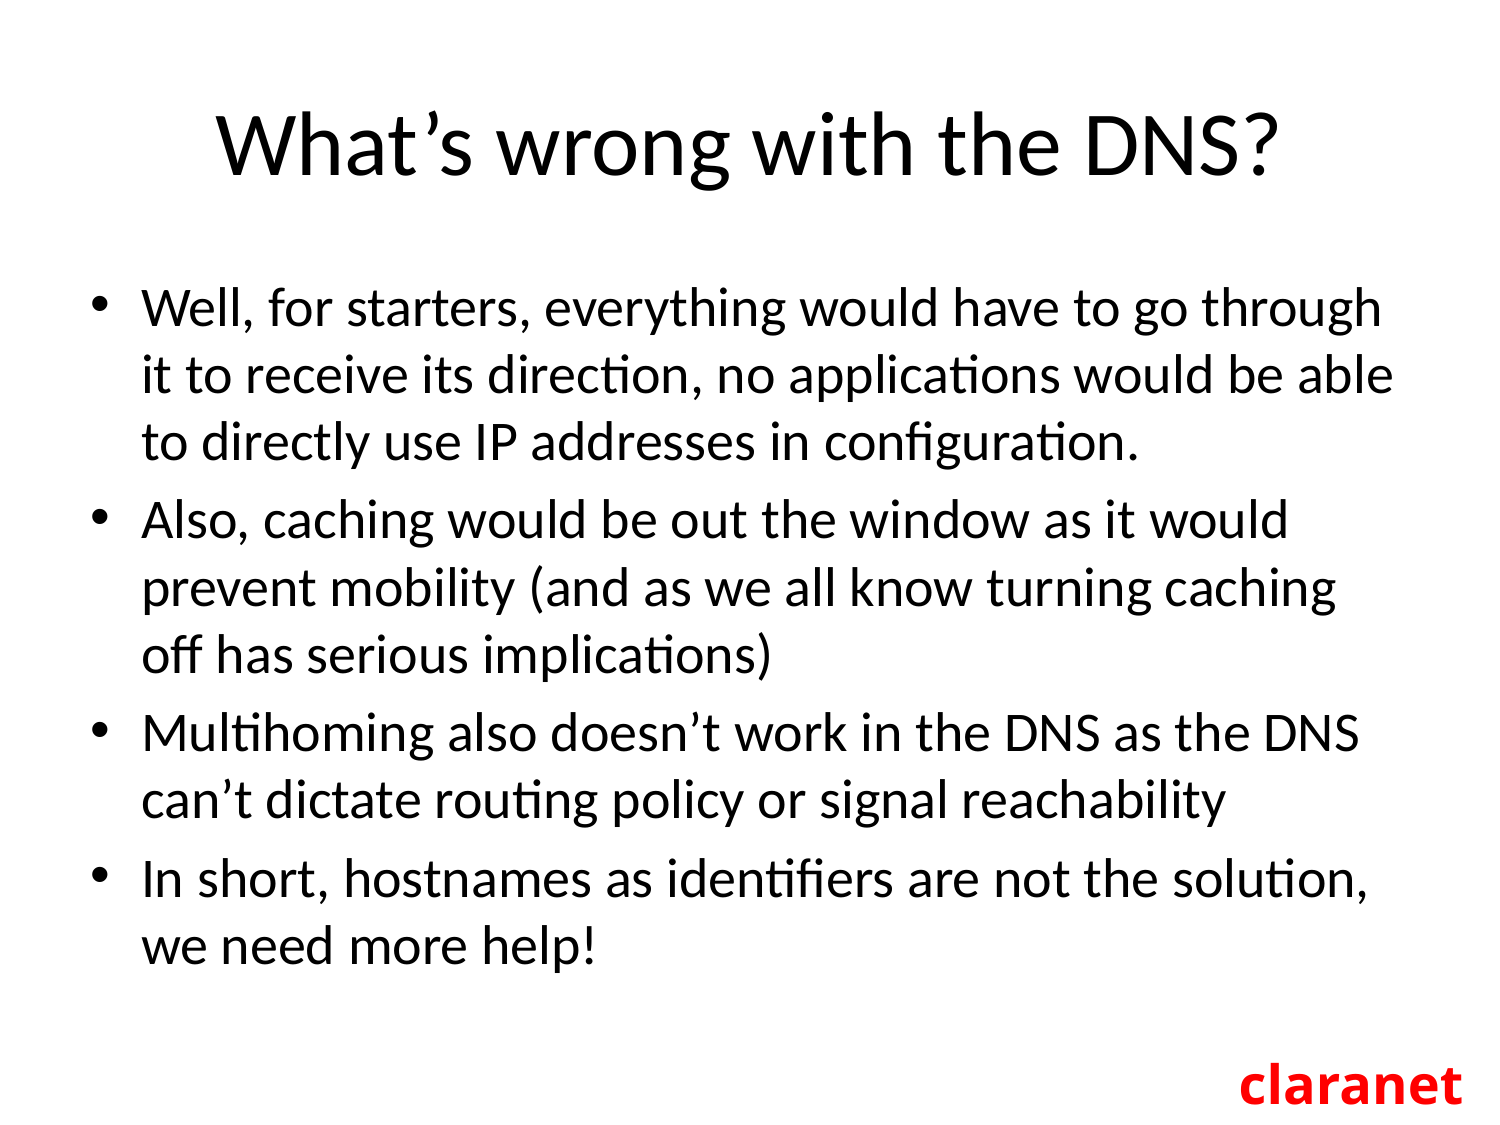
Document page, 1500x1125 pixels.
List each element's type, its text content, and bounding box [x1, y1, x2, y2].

title What’s wrong with the DNS? [75, 45, 1425, 233]
list Well, for starters, everything would have to go through it to receive its direction, no applications would be able to directly use IP addresses in configuration. Also, caching would be out the window as it would prevent mobility (and as we all know turning caching off has serious implications) Multihoming also doesn’t work in the DNS as the DNS can’t dictate routing policy or signal reachability In short, hostnames as identifiers are not the solution, we need more help! [75, 262, 1425, 1076]
